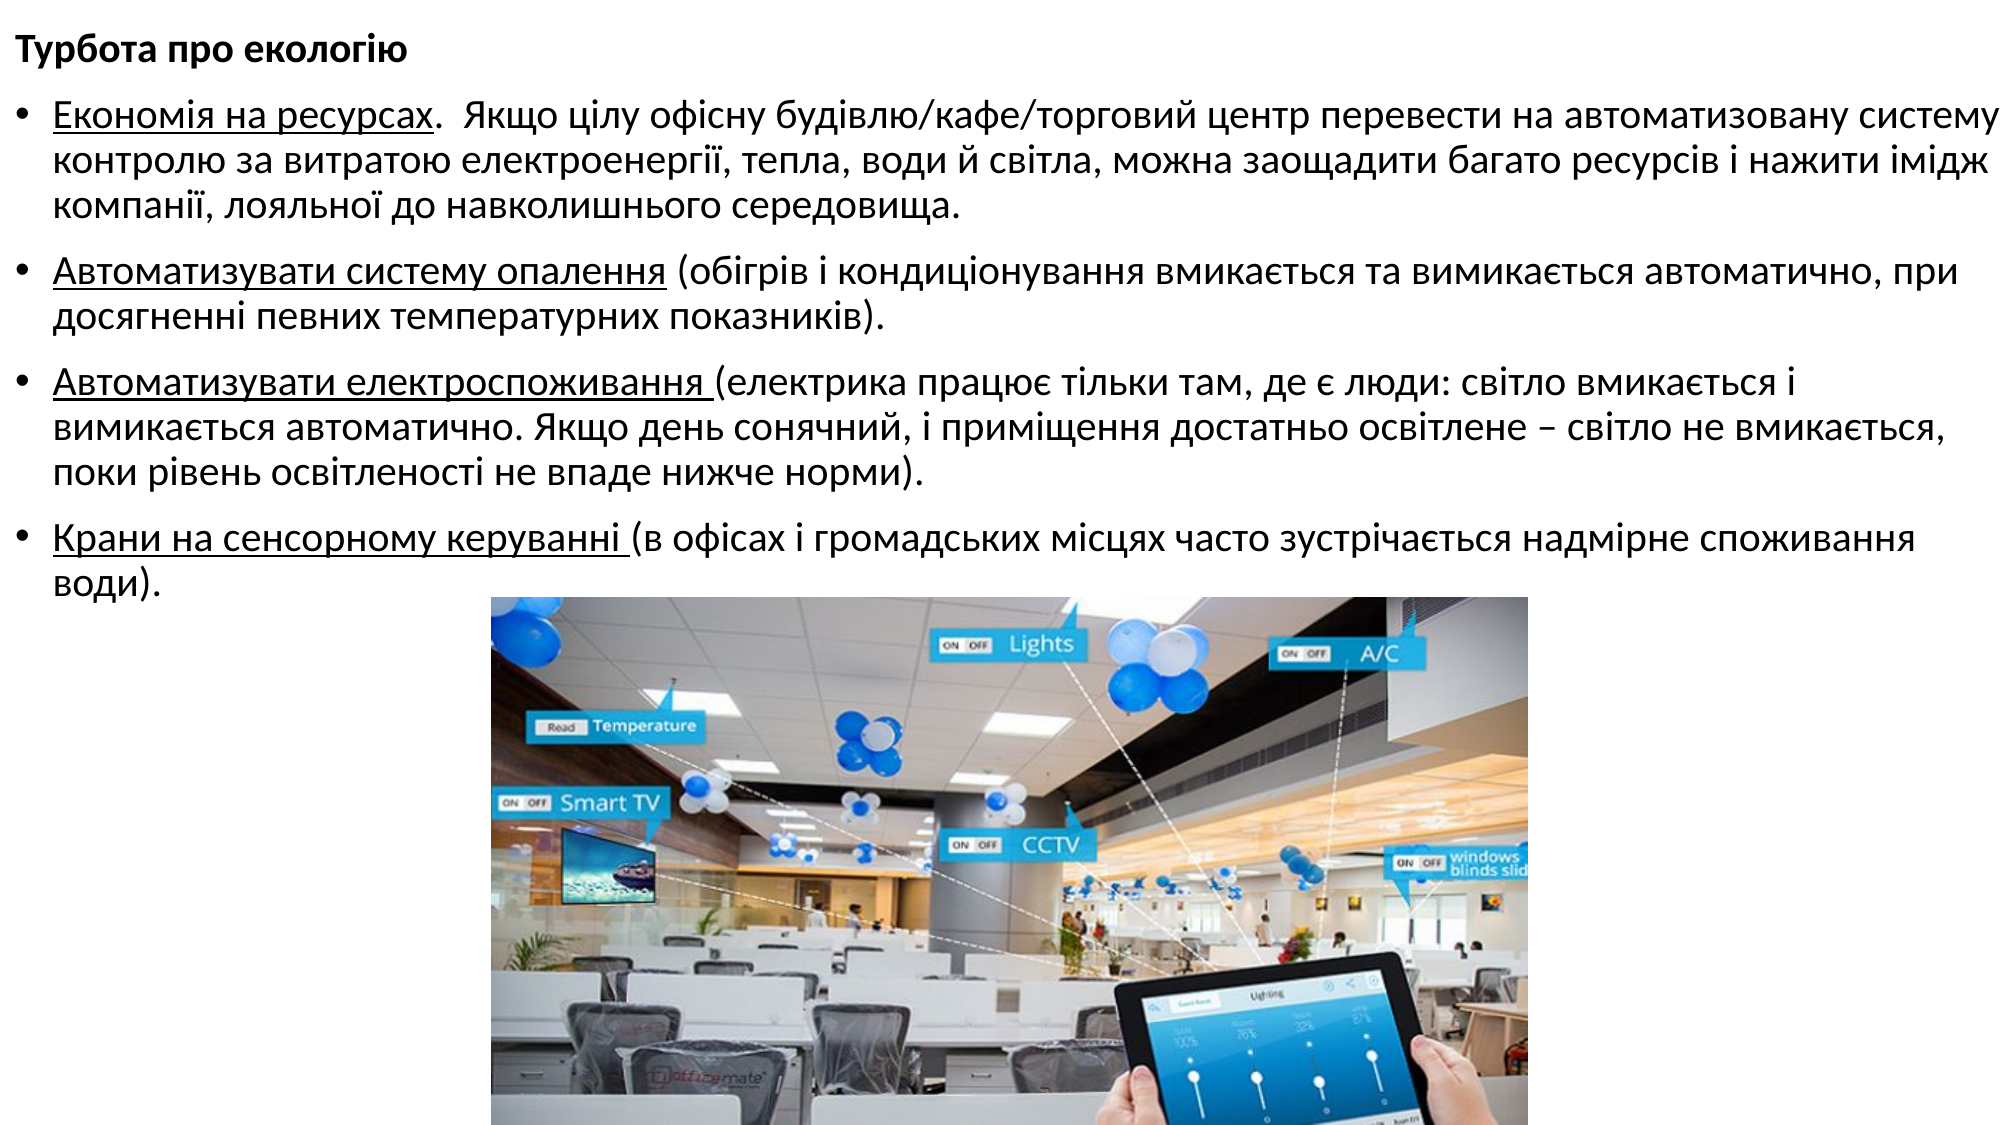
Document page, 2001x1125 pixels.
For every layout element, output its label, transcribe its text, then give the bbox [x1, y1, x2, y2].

list Турбота про екологію Економія на ресурсах. Якщо цілу офісну будівлю/кафе/торговий центр перевести на автоматизовану систему контролю за витратою електроенергії, тепла, води й світла, можна заощадити багато ресурсів і нажити імідж компанії, лояльної до навколишнього середовища. Автоматизувати систему опалення (обігрів і кондиціонування вмикається та вимикається автоматично, при досягненні певних температурних показників). Автоматизувати електроспоживання (електрика працює тільки там, де є люди: світло вмикається і вимикається автоматично. Якщо день сонячний, і приміщення достатньо освітлене – світло не вмикається, поки рівень освітленості не впаде нижче норми). Крани на сенсорному керуванні (в офісах і громадських місцях часто зустрічається надмірне споживання води). [0, 19, 2000, 837]
picture [490, 597, 1528, 1125]
